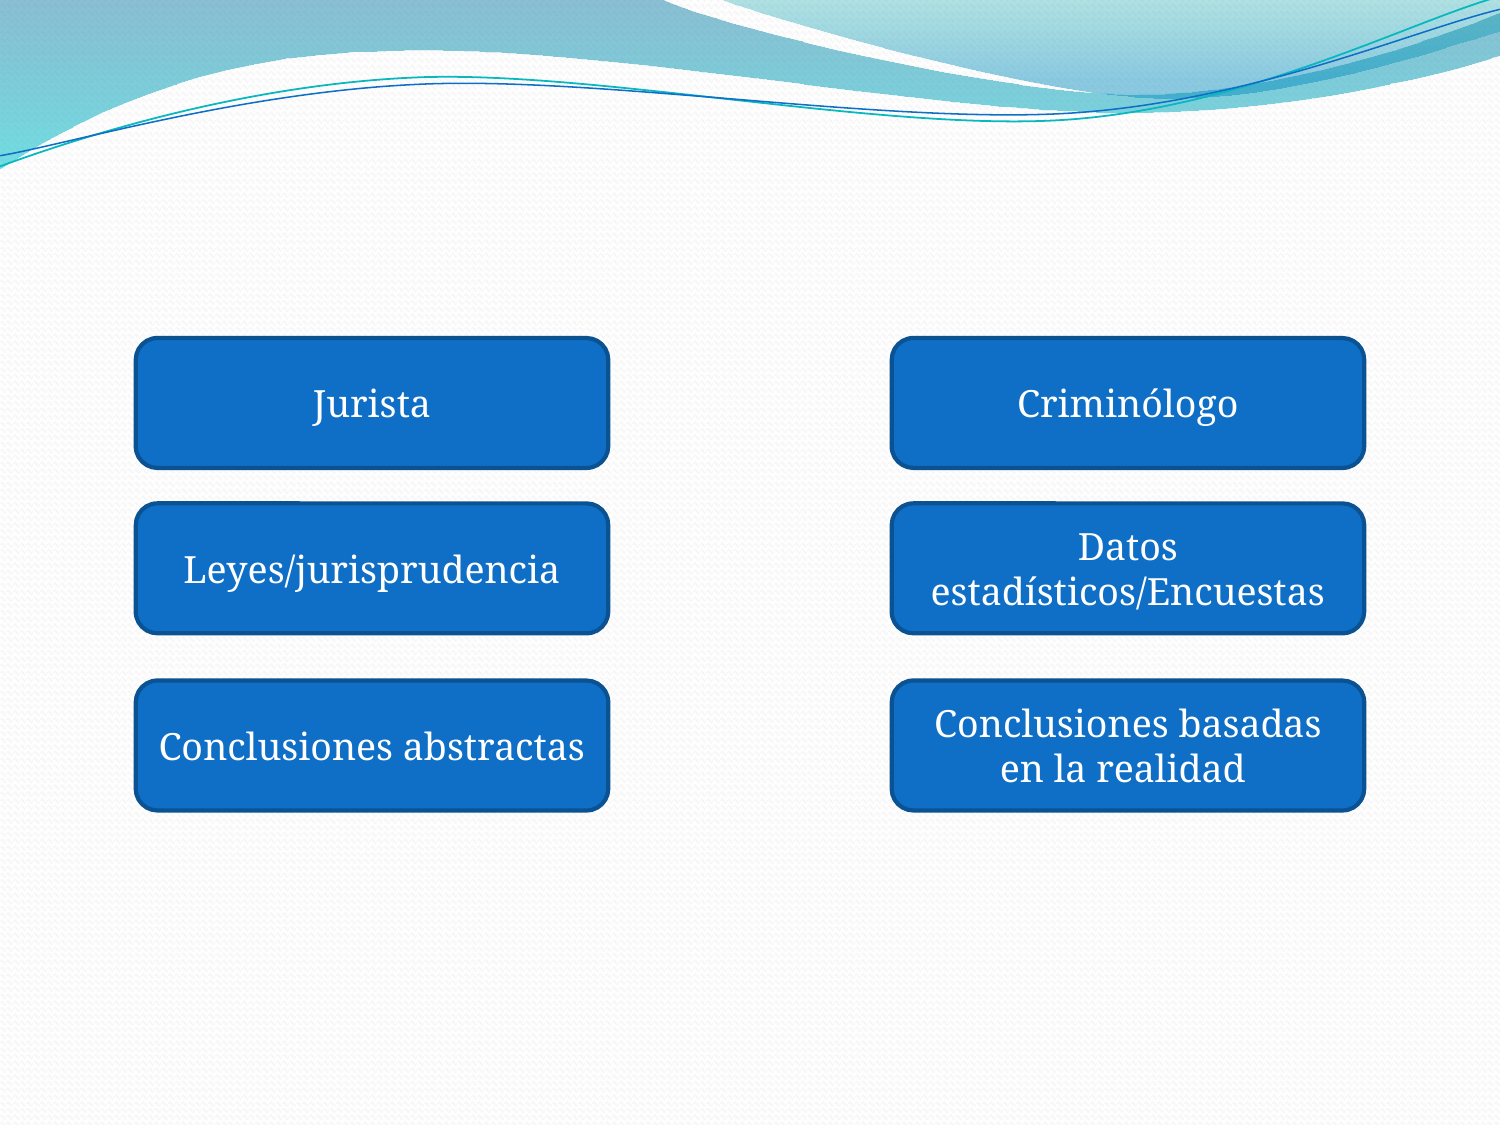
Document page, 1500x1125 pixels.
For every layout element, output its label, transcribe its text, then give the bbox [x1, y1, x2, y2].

text_box Criminólogo [889, 335, 1367, 471]
text_box Conclusiones abstractas [133, 678, 611, 813]
text_box Jurista [133, 335, 611, 471]
text_box Leyes/jurisprudencia [133, 501, 611, 636]
text_box Datos estadísticos/Encuestas [889, 501, 1367, 636]
text_box Conclusiones basadas en la realidad [889, 678, 1367, 813]
